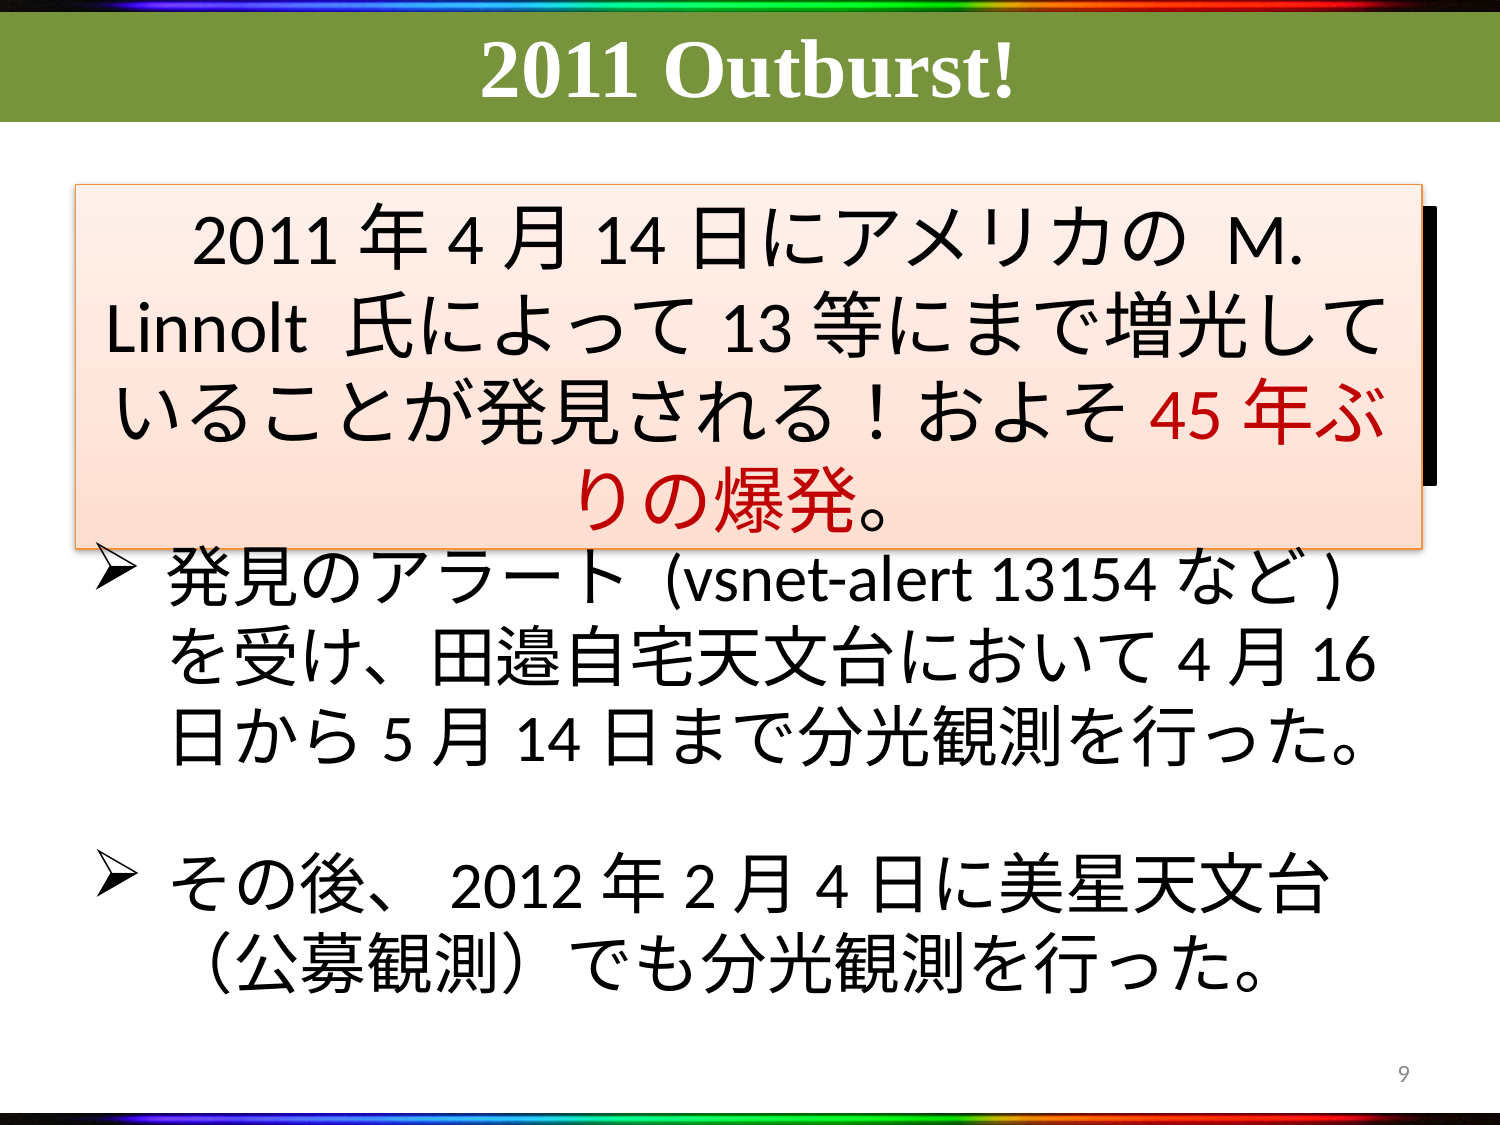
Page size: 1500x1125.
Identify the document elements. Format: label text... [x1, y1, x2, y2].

text_box 発見のアラート (vsnet-alert 13154など) を受け、田邉自宅天文台において4月16日から5月14日まで分光観測を行った。 [75, 527, 1423, 782]
picture [0, 0, 1500, 12]
slide_number 9 [1074, 1042, 1425, 1103]
picture [0, 1113, 1500, 1125]
text_box 2011 Outburst! [0, 20, 1500, 122]
text_box その後、2012年2月4日に美星天文台（公募観測）でも分光観測を行った。 [76, 834, 1424, 1010]
text_box [1427, 206, 1437, 486]
text_box 2011年4月14日にアメリカの M. Linnolt 氏によって13等にまで増光していることが発見される！およそ45年ぶりの爆発。 [75, 184, 1423, 527]
